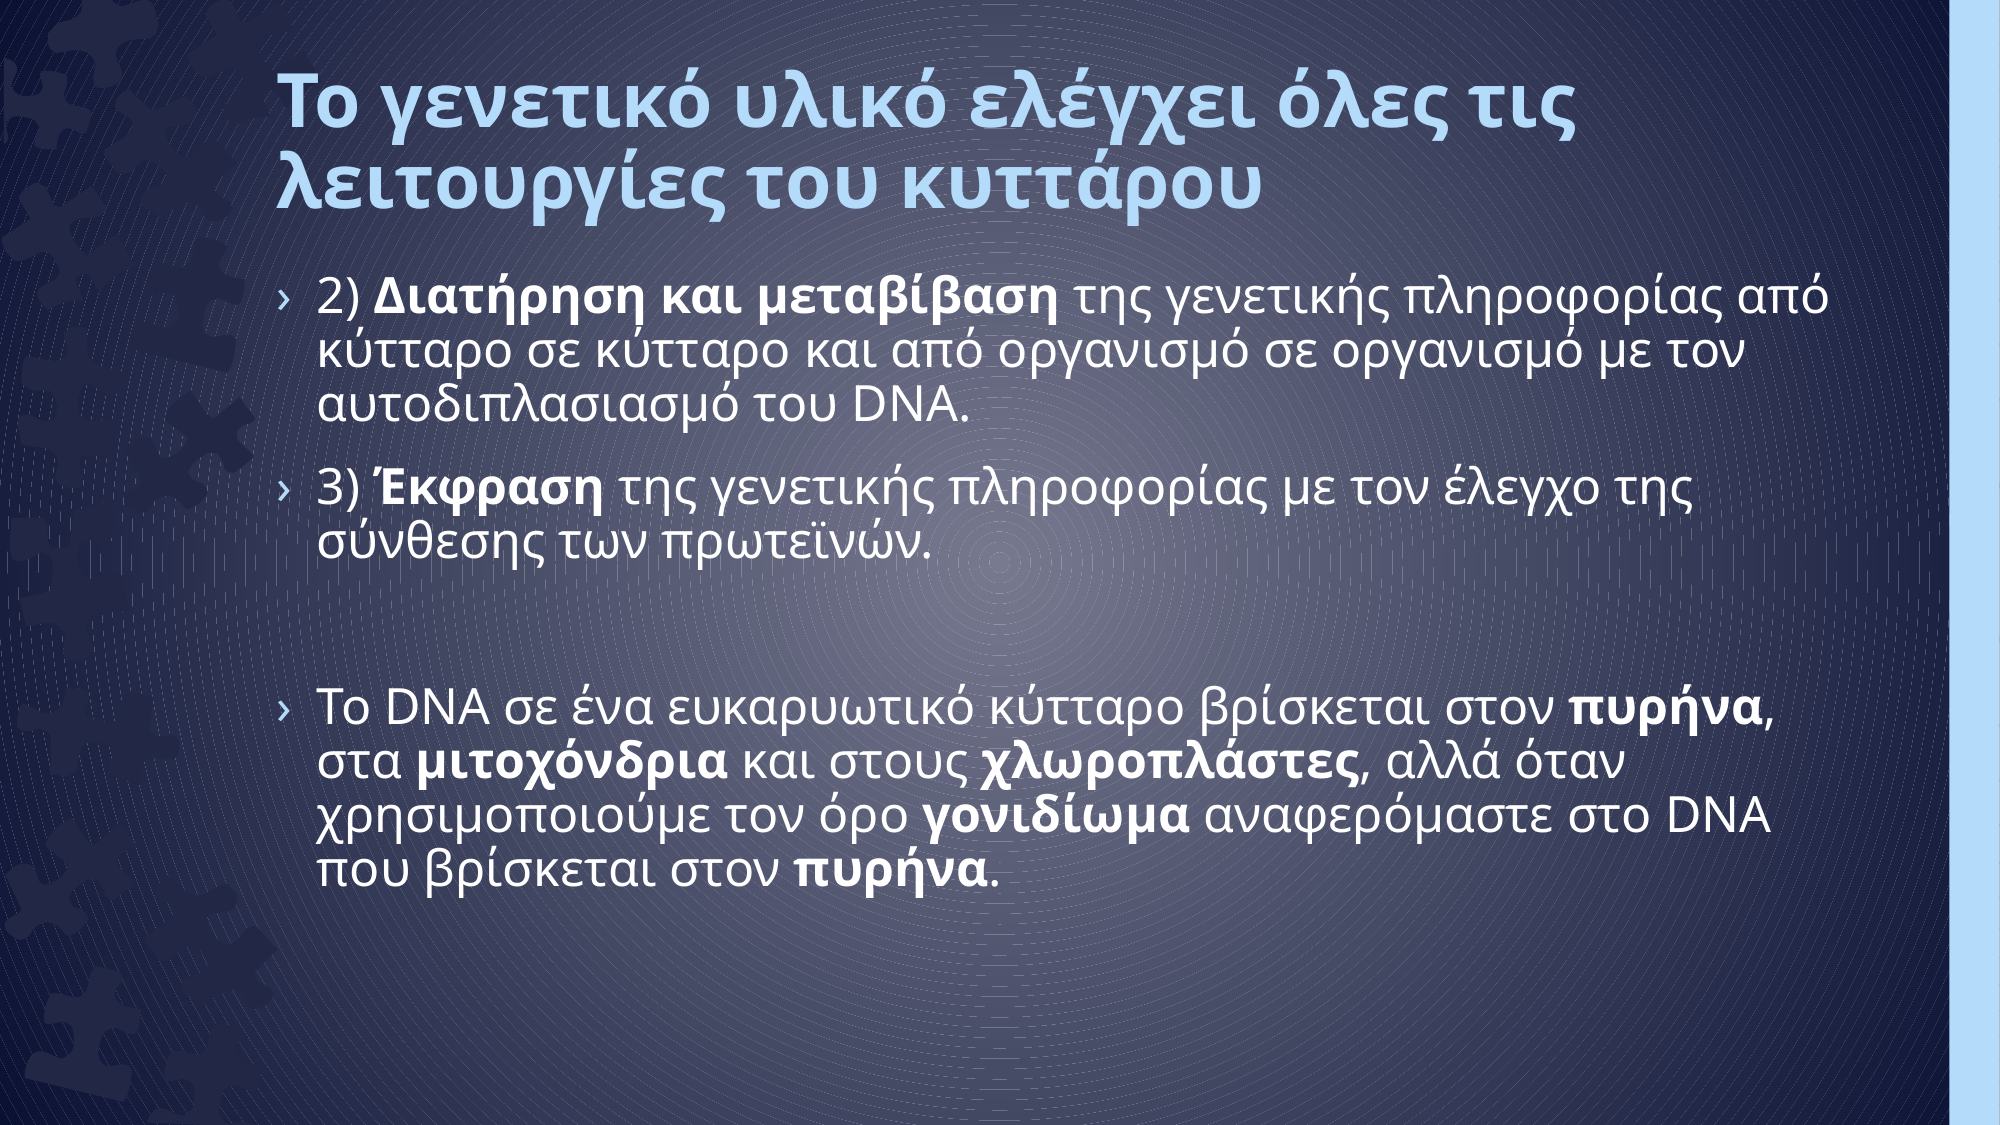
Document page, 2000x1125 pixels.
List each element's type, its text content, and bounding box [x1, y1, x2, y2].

list 2) Διατήρηση και μεταβίβαση της γενετικής πληροφορίας από κύτταρο σε κύτταρο και από οργανισμό σε οργανισμό με τον αυτοδιπλασιασμό του DNA. 3) Έκφραση της γενετικής πληροφορίας με τον έλεγχο της σύνθεσης των πρωτεϊνών. Το DNA σε ένα ευκαρυωτικό κύτταρο βρίσκεται στον πυρήνα, στα μιτοχόνδρια και στους χλωροπλάστες, αλλά όταν χρησιμοποιούμε τον όρο γονιδίωμα αναφερόμαστε στο DNA που βρίσκεται στον πυρήνα. [261, 262, 1867, 1013]
title Το γενετικό υλικό ελέγχει όλες τις λειτουργίες του κυττάρου [261, 29, 1867, 233]
